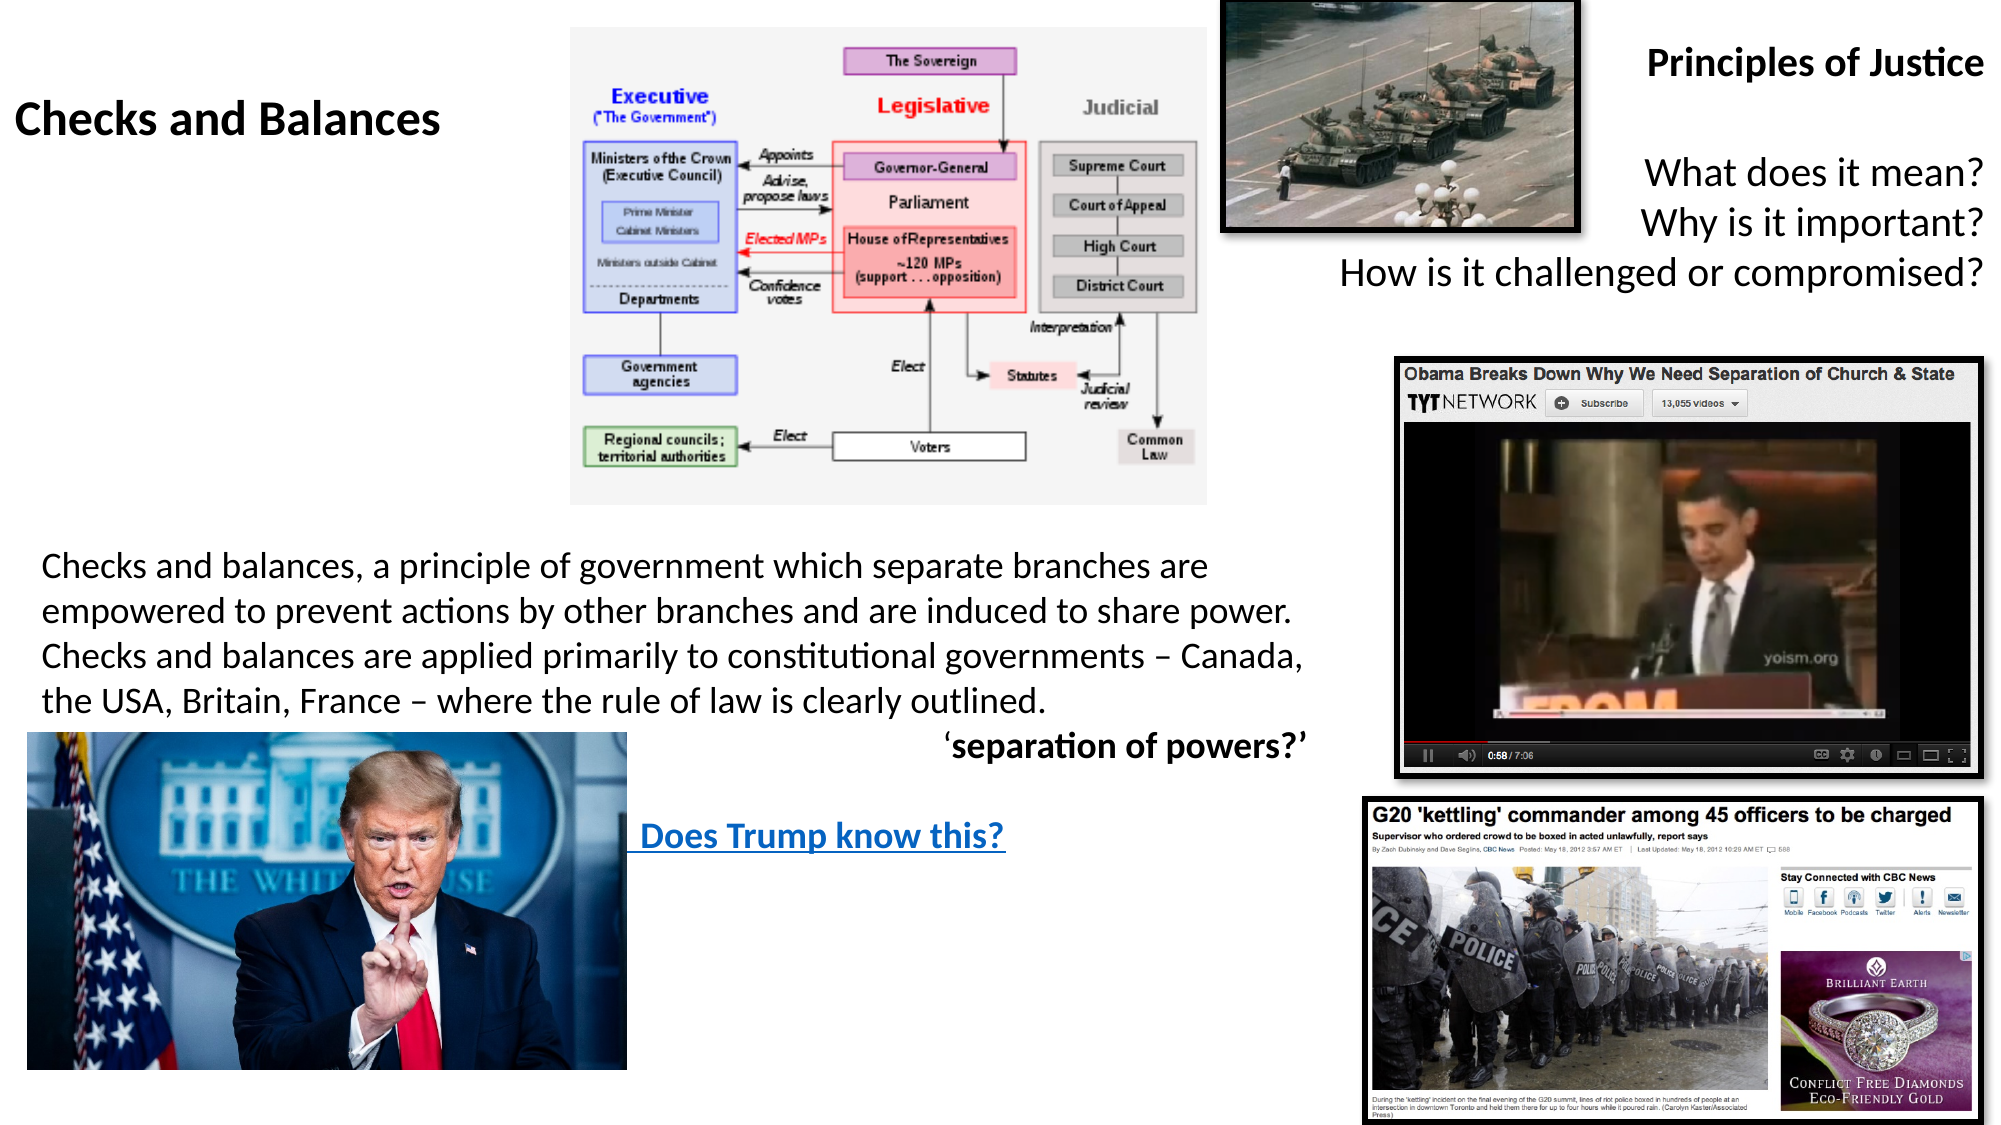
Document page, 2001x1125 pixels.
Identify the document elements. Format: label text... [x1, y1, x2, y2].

picture [270, 732, 282, 741]
picture [1400, 362, 1978, 773]
text_box Principles of Justice Checks and Balances What does it mean? Why is it important? How is it challenged or compromised? [1207, 27, 2000, 303]
picture [1368, 802, 1978, 1119]
picture [1226, 1, 1575, 227]
picture [570, 27, 1207, 505]
text_box Checks and balances, a principle of government which separate branches are empowered to prevent actions by other branches and are induced to share power. Checks and balances are applied primarily to constitutional governments – Canada, the USA, Britain, France – where the rule of law is clearly outlined. ‘separation of powers?’ Does Trump know this? [26, 533, 1323, 864]
text_box Principles of Justice Checks and Balances What does it mean? Why is it important? How is it challenged or compromised? [0, 27, 570, 303]
picture [26, 732, 627, 1070]
